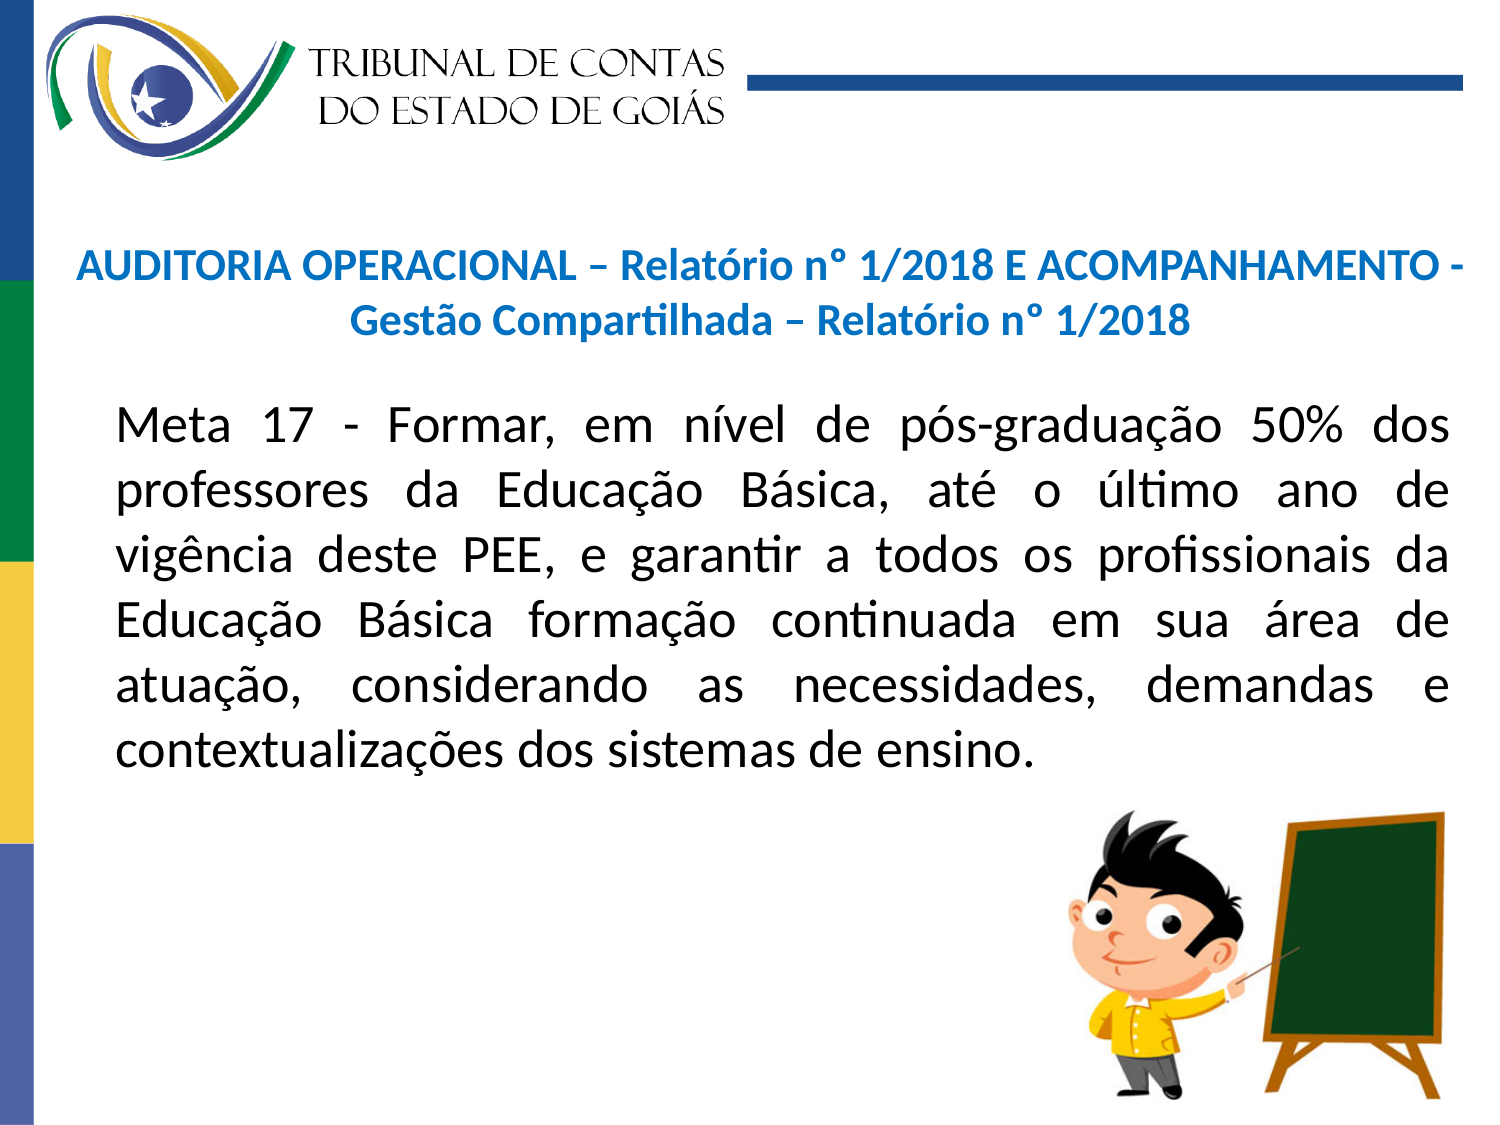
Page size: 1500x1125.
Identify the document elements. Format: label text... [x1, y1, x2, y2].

picture [0, 0, 1500, 1125]
text_box AUDITORIA OPERACIONAL – Relatório nº 1/2018 E ACOMPANHAMENTO - Gestão Compartilhada – Relatório nº 1/2018 [29, 226, 1500, 381]
subtitle Meta 17 - Formar, em nível de pós-graduação 50% dos professores da Educação Básica, até o último ano de vigência deste PEE, e garantir a todos os profissionais da Educação Básica formação continuada em sua área de atuação, considerando as necessidades, demandas e contextualizações dos sistemas de ensino. [100, 381, 1468, 983]
